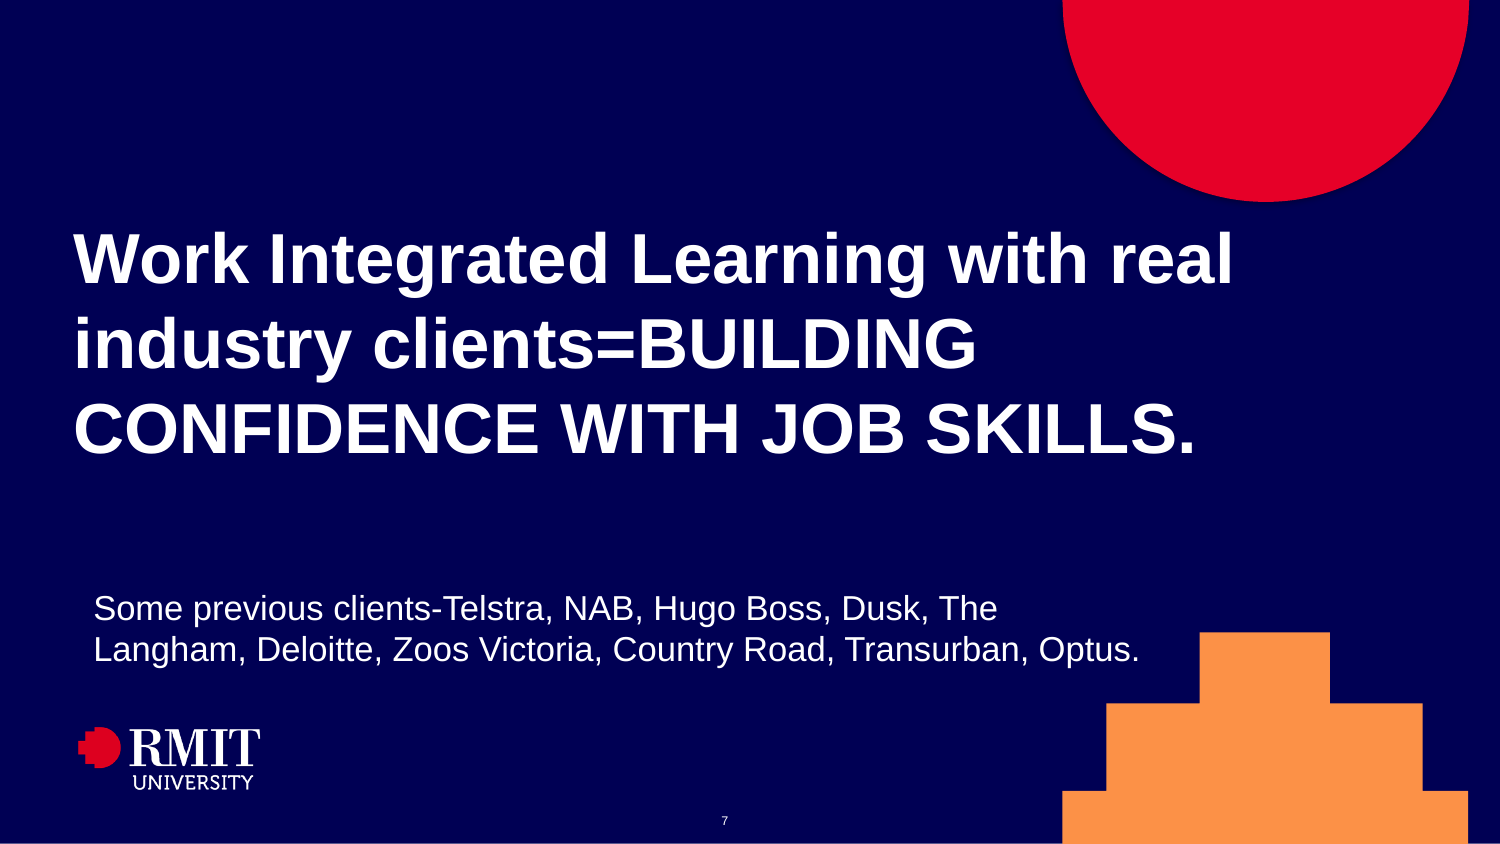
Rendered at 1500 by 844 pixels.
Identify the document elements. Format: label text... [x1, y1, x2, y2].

subtitle Some previous clients-Telstra, NAB, Hugo Boss, Dusk, The Langham, Deloitte, Zoos Victoria, Country Road, Transurban, Optus. [78, 578, 1172, 711]
picture [59, 710, 278, 808]
title Work Integrated Learning with real industry clients=BUILDING CONFIDENCE WITH JOB SKILLS. [58, 91, 1379, 590]
